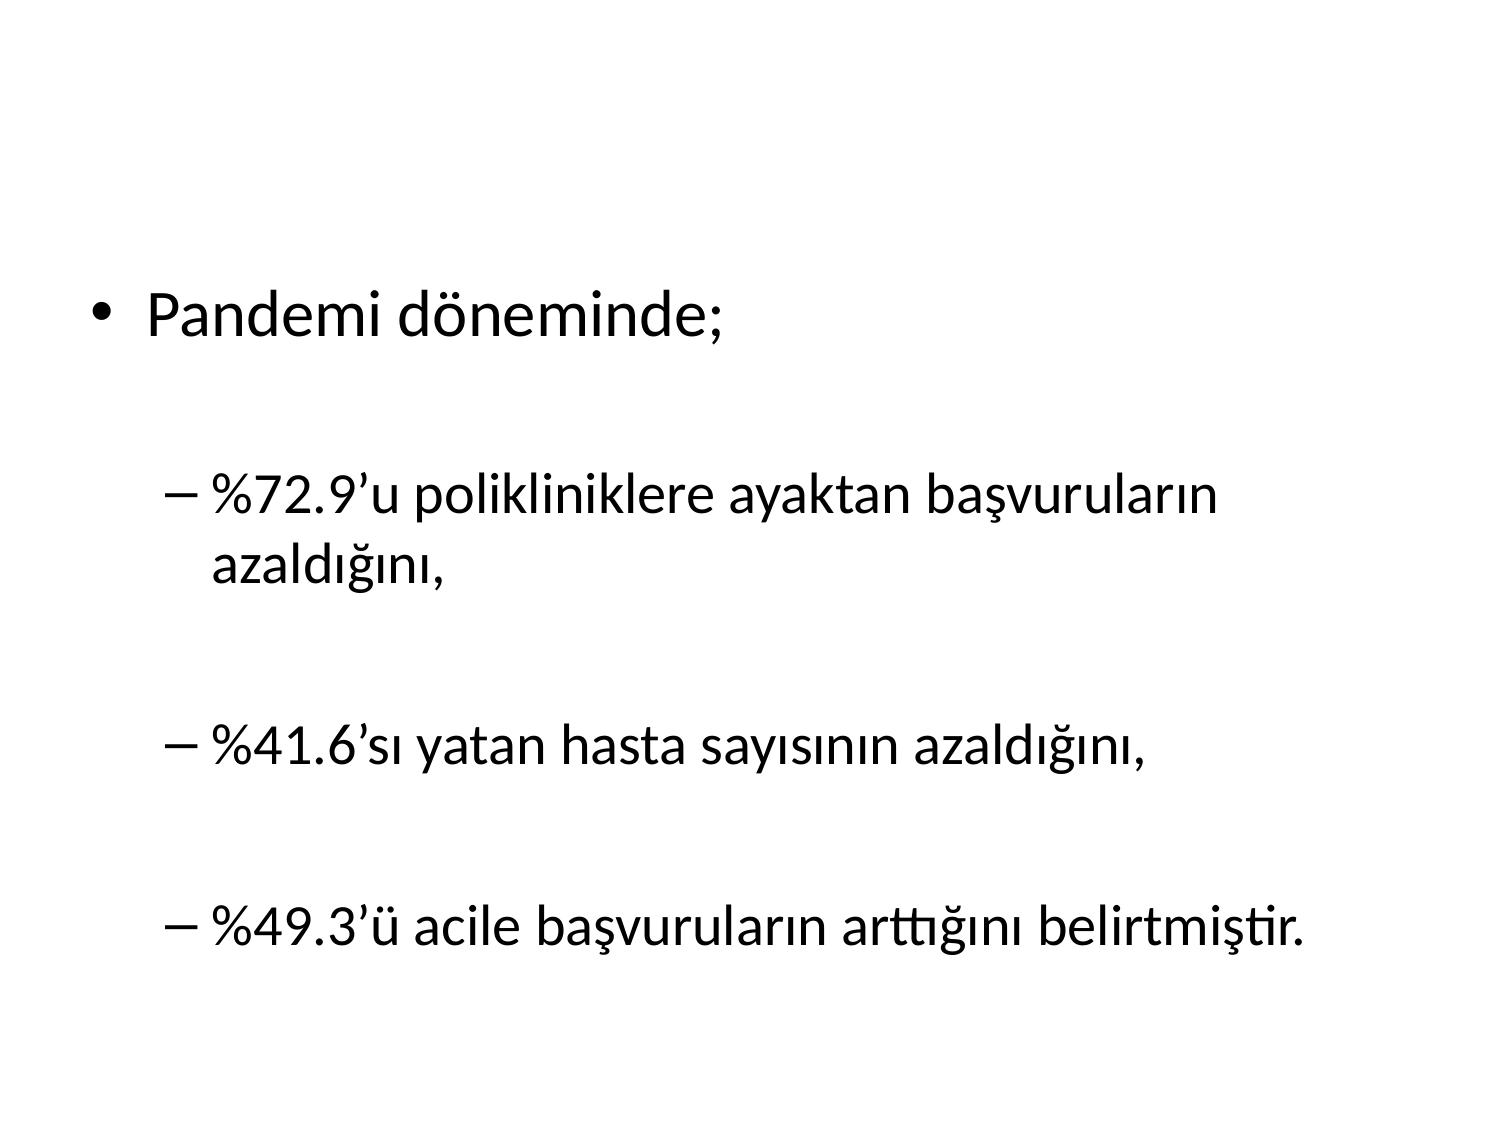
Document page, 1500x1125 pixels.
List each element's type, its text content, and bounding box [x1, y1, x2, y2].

list Pandemi döneminde; %72.9’u polikliniklere ayaktan başvuruların azaldığını, %41.6’sı yatan hasta sayısının azaldığını, %49.3’ü acile başvuruların arttığını belirtmiştir. [75, 262, 1425, 1005]
